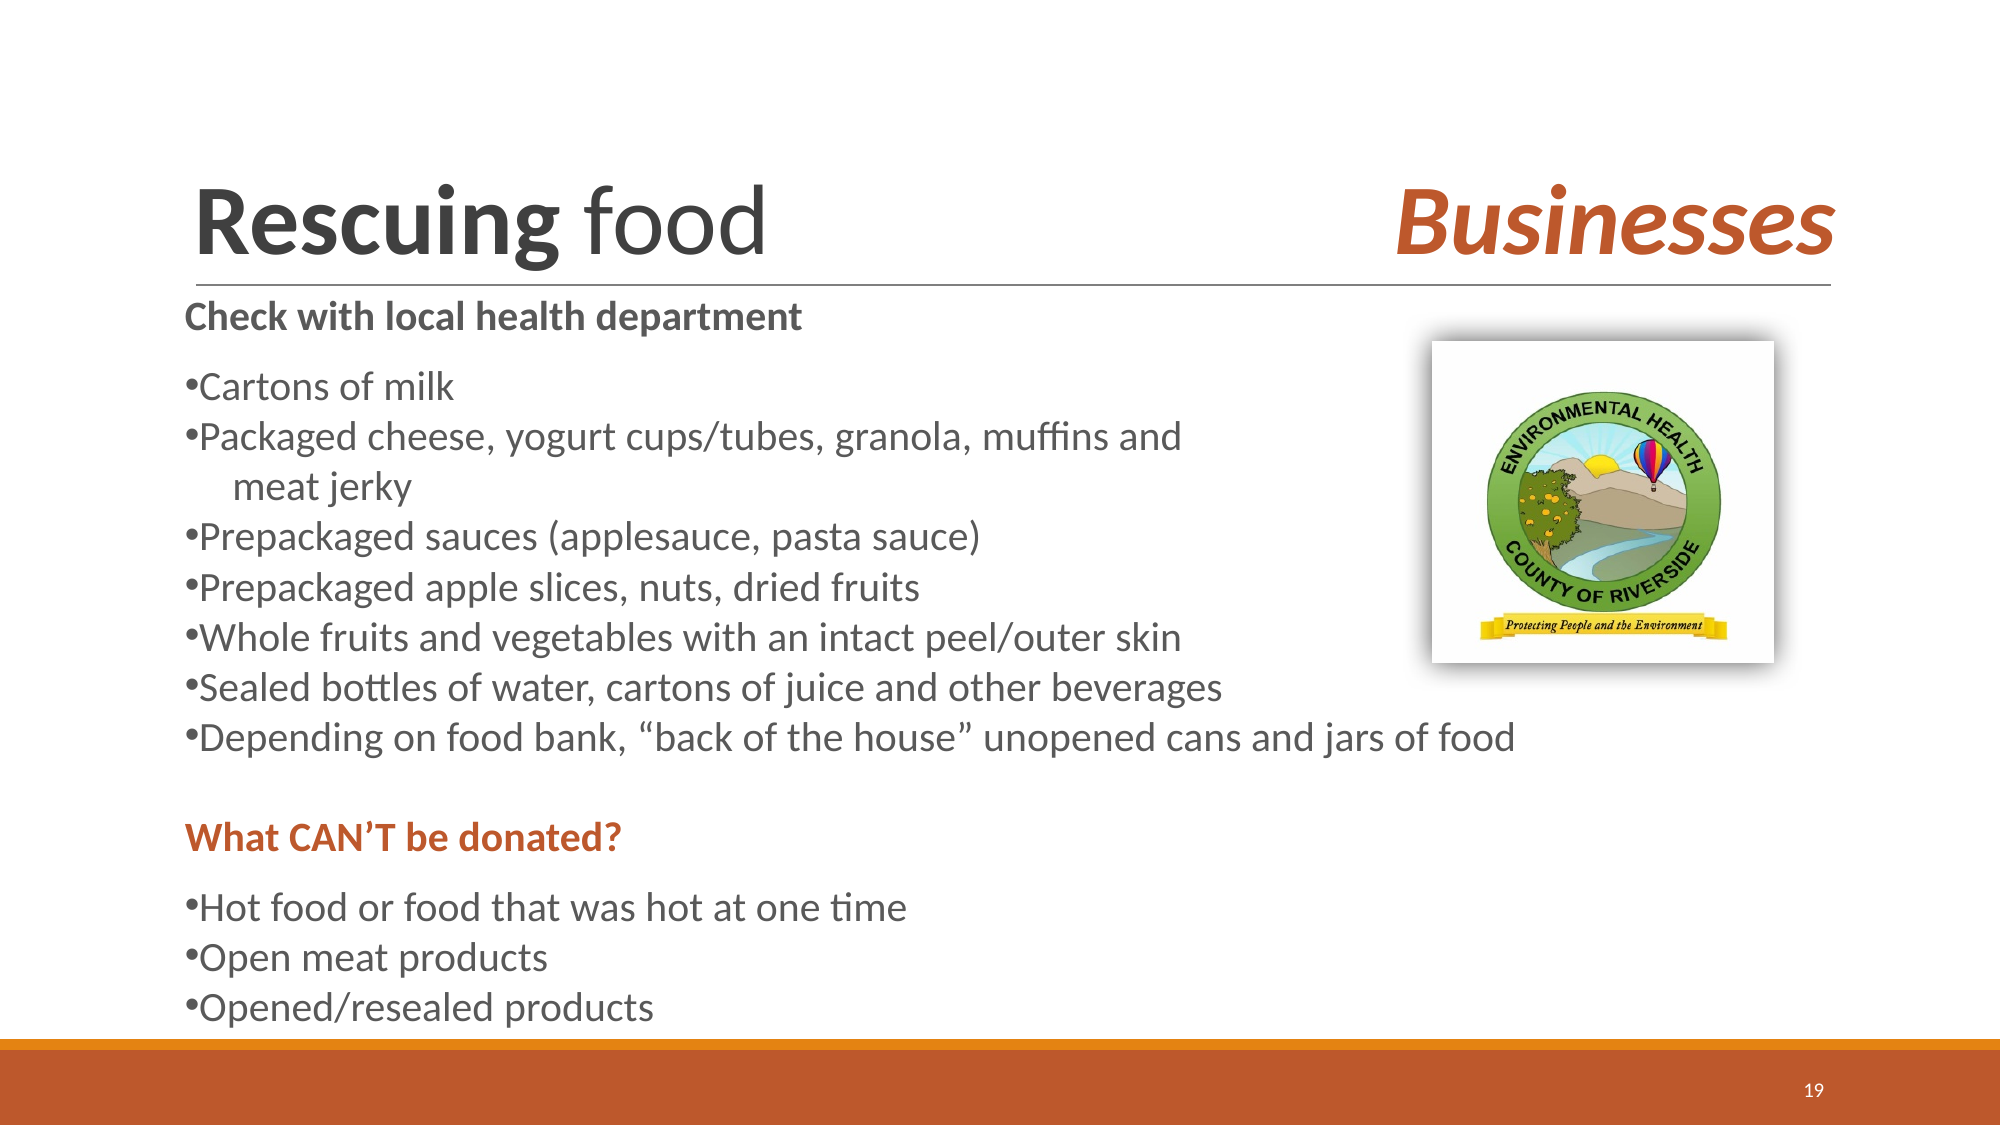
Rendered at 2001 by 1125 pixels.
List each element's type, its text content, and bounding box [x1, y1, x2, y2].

picture [1431, 341, 1774, 664]
text_box Check with local health department Cartons of milk Packaged cheese, yogurt cups/tubes, granola, muffins and meat jerky Prepackaged sauces (applesauce, pasta sauce) Prepackaged apple slices, nuts, dried fruits Whole fruits and vegetables with an intact peel/outer skin Sealed bottles of water, cartons of juice and other beverages Depending on food bank, “back of the house” unopened cans and jars of food What CAN’T be donated? Hot food or food that was hot at one time Open meat products Opened/resealed products [169, 281, 1603, 1037]
text_box ‹#› [1624, 1059, 1840, 1120]
text_box Rescuing food Businesses [179, 47, 1894, 283]
